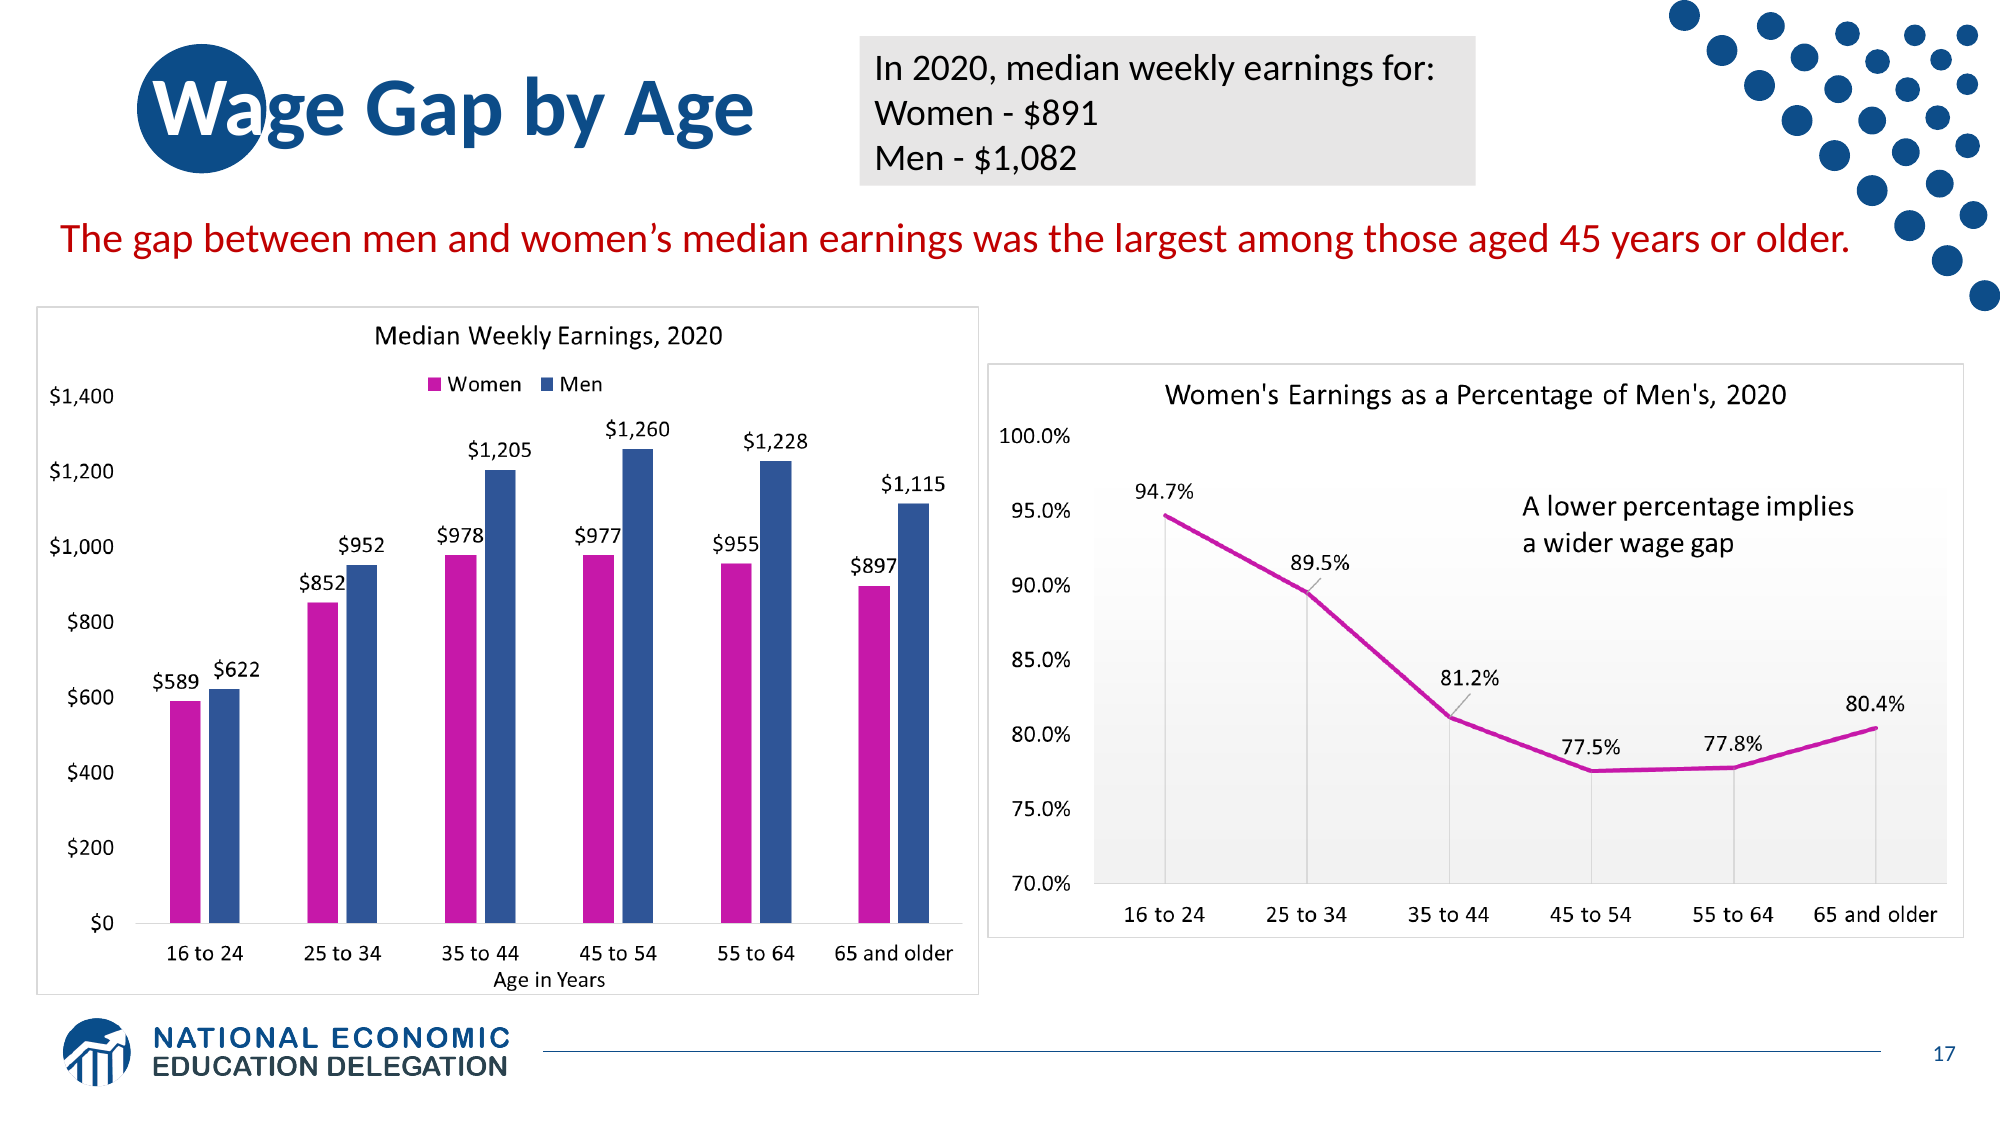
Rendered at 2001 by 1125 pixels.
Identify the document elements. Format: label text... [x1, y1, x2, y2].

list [987, 363, 1964, 938]
title Wage Gap by Age [137, 0, 1863, 202]
slide_number 17 [1521, 1022, 1972, 1082]
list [36, 306, 979, 995]
text_box In 2020, median weekly earnings for: Women - $891 Men - $1,082 [859, 36, 1476, 186]
text_box The gap between men and women’s median earnings was the largest among those aged 45 years or older. [45, 202, 1881, 268]
picture [55, 1013, 520, 1091]
